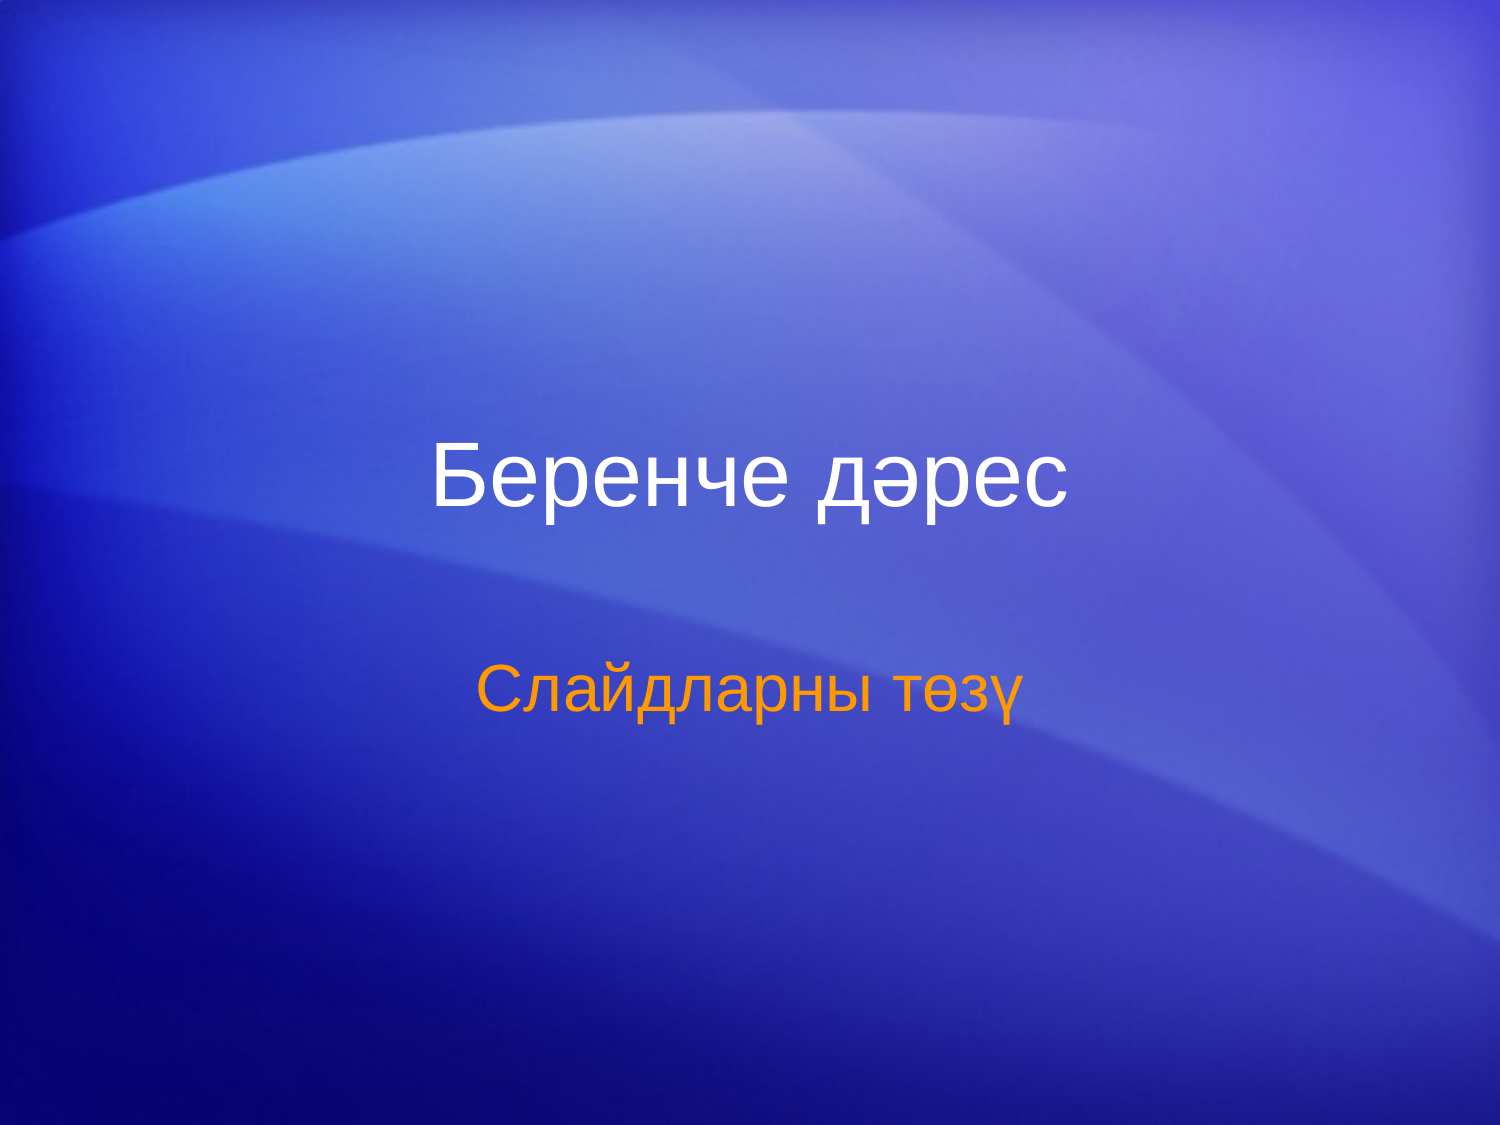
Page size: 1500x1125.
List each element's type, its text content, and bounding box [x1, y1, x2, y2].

subtitle Слайдларны төзү [224, 637, 1276, 926]
picture [0, 0, 1500, 1125]
title Беренче дәрес [112, 349, 1388, 591]
